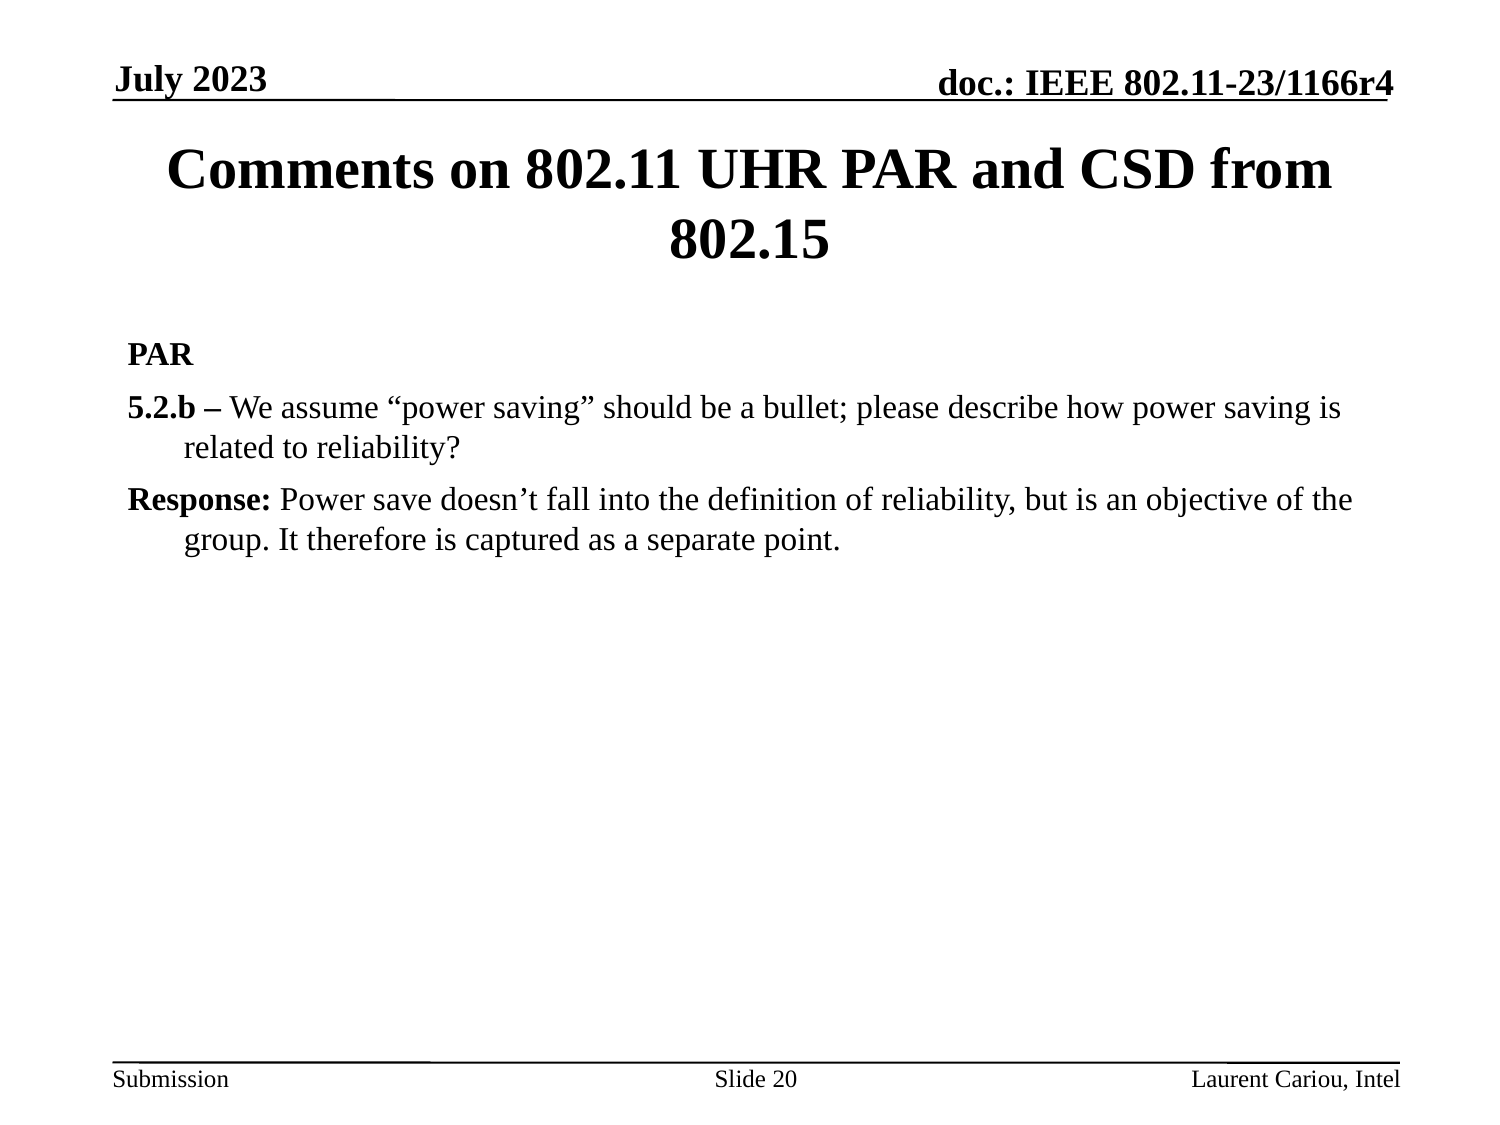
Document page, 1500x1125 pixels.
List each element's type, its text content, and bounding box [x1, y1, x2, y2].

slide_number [114, 54, 423, 100]
title Comments on 802.11 UHR PAR and CSD from 802.15 [112, 112, 1388, 288]
footer Laurent Cariou, Intel [878, 1061, 1402, 1093]
list PAR 5.2.b – We assume “power saving” should be a bullet; please describe how power saving is related to reliability? Response: Power save doesn’t fall into the definition of reliability, but is an objective of the group. It therefore is captured as a separate point. [112, 324, 1438, 1000]
slide_number Slide 20 [712, 1061, 800, 1123]
